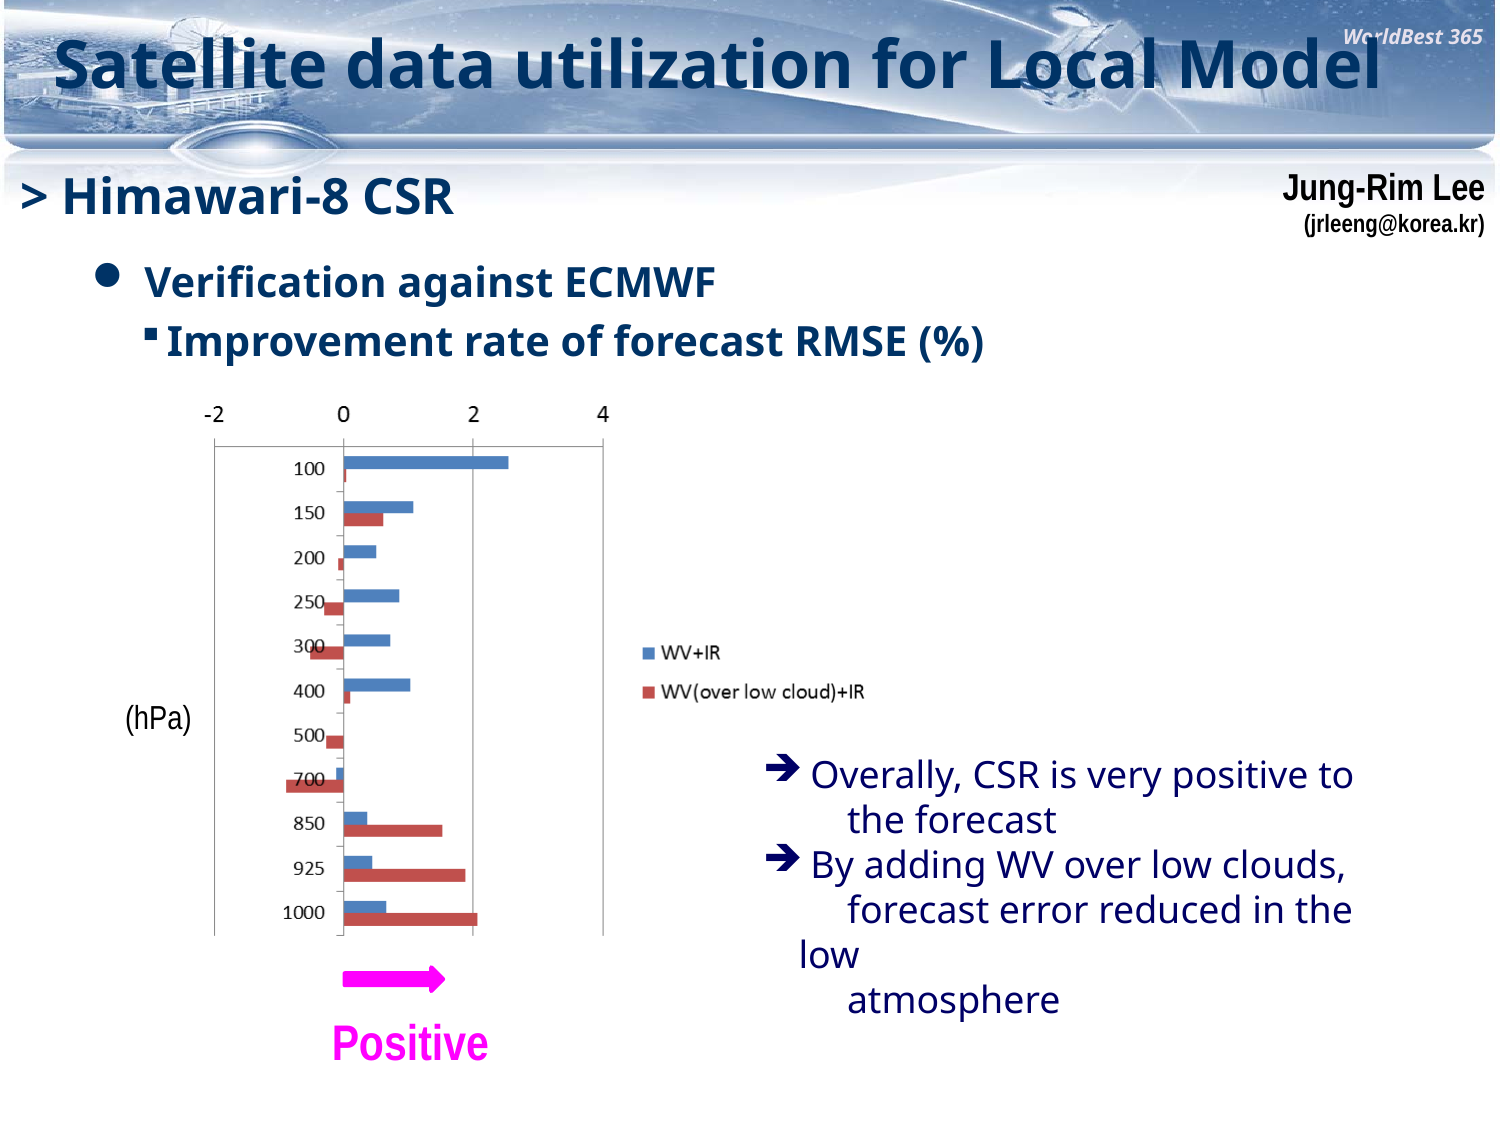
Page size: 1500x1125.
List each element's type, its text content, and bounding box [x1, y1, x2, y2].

list Verification against ECMWF Improvement rate of forecast RMSE (%) [76, 248, 1427, 1093]
text_box Jung-Rim Lee (jrleeng@korea.kr) [1173, 155, 1500, 246]
title > Himawari-8 CSR [4, 135, 722, 255]
picture [195, 400, 871, 947]
text_box Positive [304, 1002, 517, 1078]
text_box (hPa) [110, 688, 190, 744]
picture [0, 0, 1500, 338]
text_box Satellite data utilization for Local Model [38, 14, 1471, 110]
text_box [342, 965, 446, 993]
text_box Overally, CSR is very positive to the forecast By adding WV over low clouds, forecast error reduced in the low atmosphere [748, 743, 1387, 1028]
